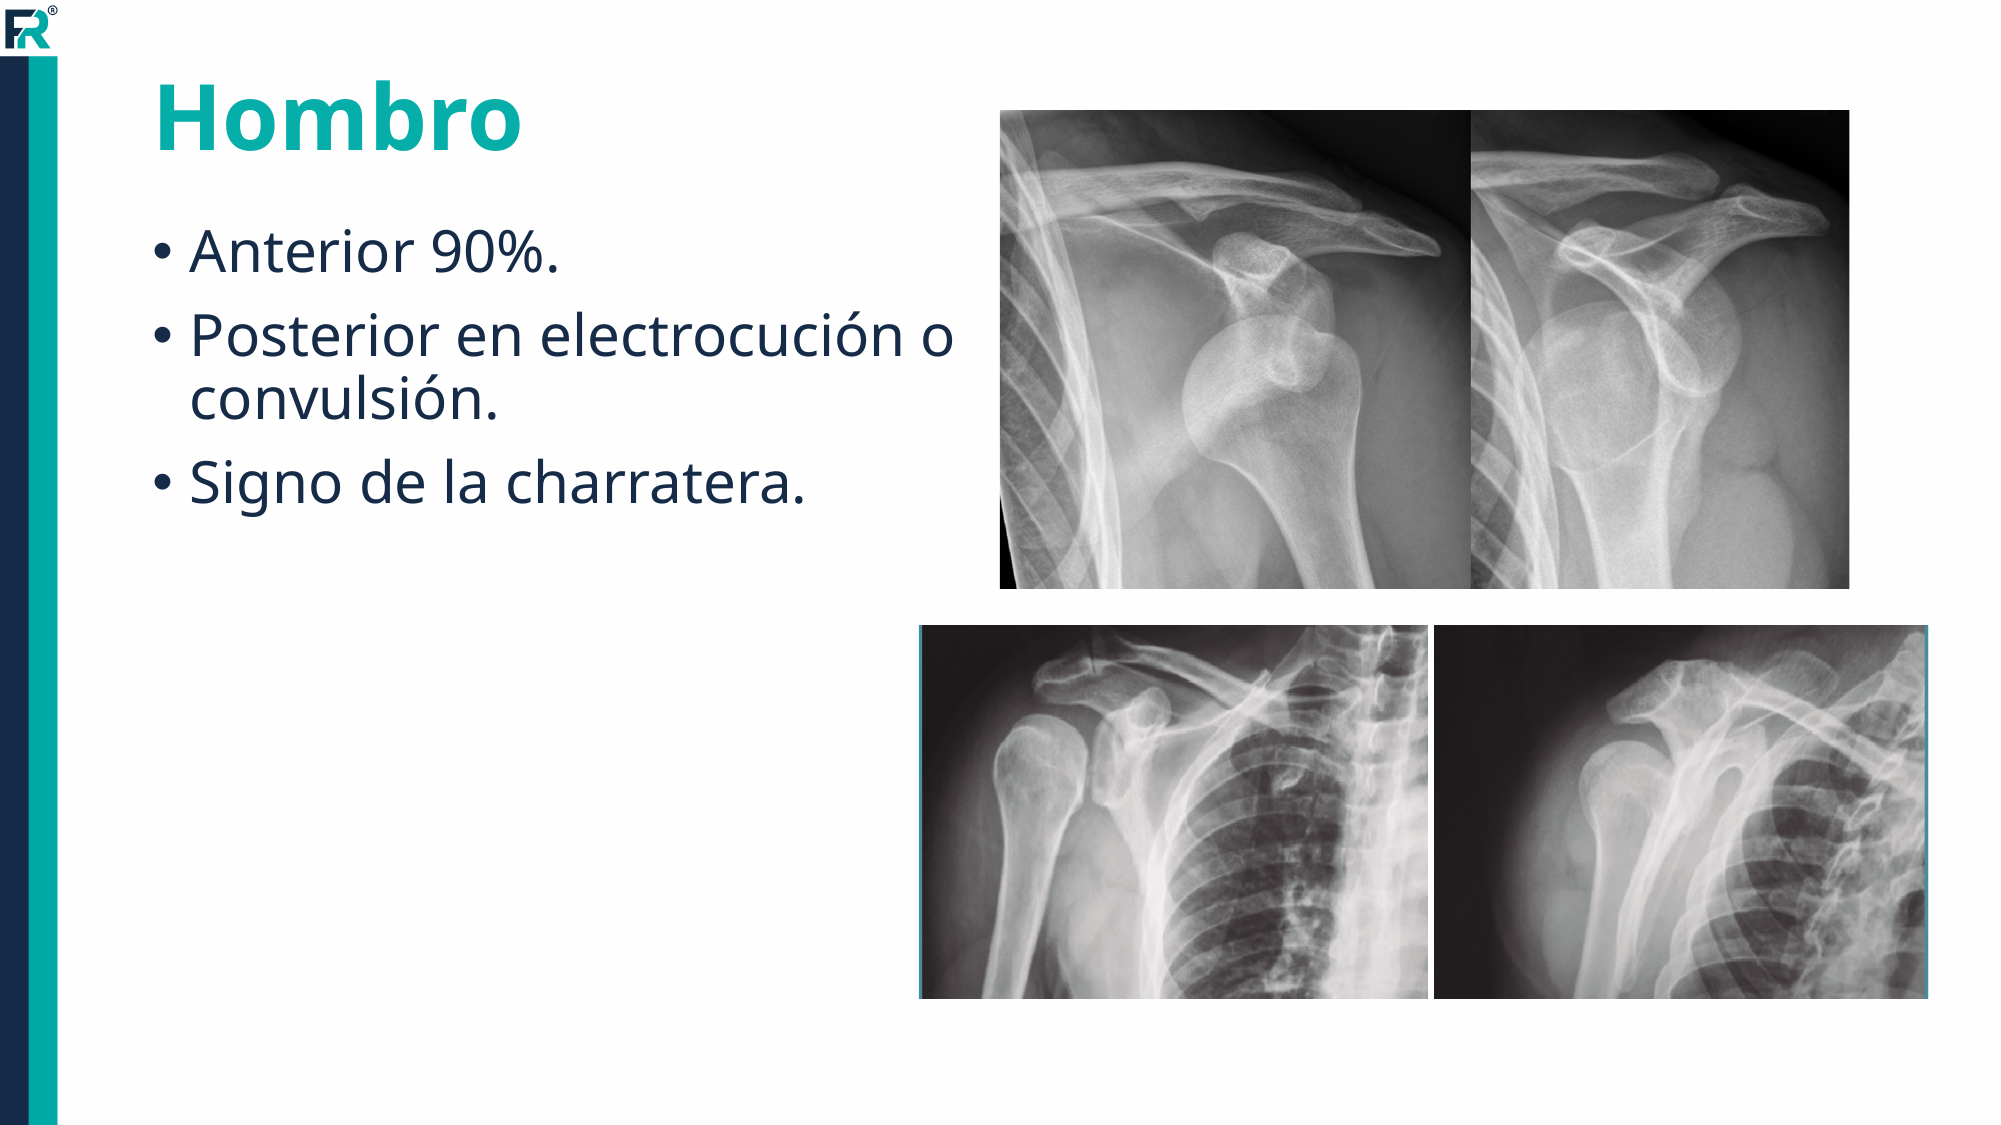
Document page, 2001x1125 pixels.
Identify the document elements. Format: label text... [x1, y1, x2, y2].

list Anterior 90%. Posterior en electrocución o convulsión. Signo de la charratera. [137, 214, 988, 589]
title Hombro [137, 59, 1863, 183]
picture [0, 0, 2001, 1125]
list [999, 109, 1850, 589]
